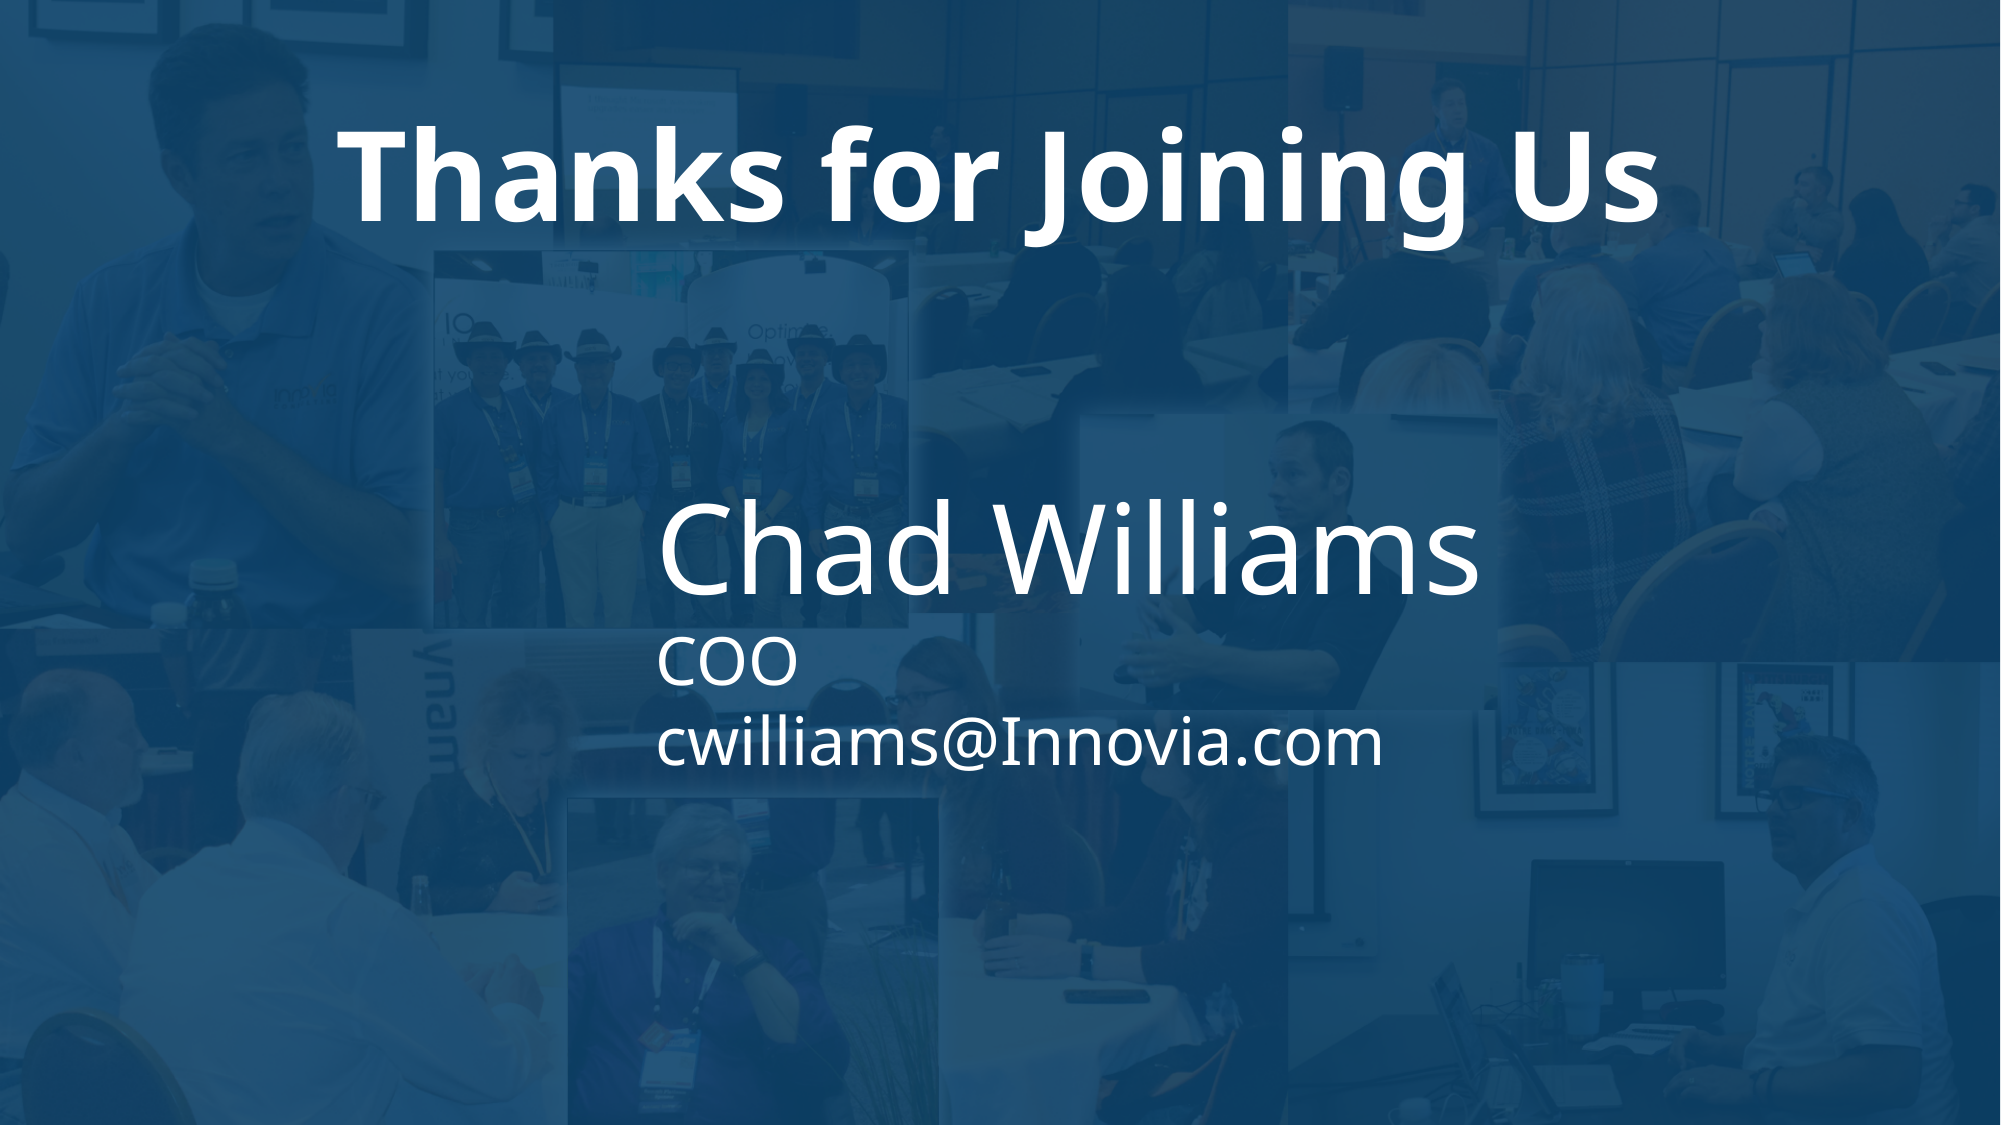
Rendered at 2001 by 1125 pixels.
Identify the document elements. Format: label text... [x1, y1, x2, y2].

title Thanks for Joining Us [137, 72, 1863, 290]
text_box Chad Williams COO cwilliams@Innovia.com [640, 461, 1500, 832]
picture [0, 0, 2001, 1125]
